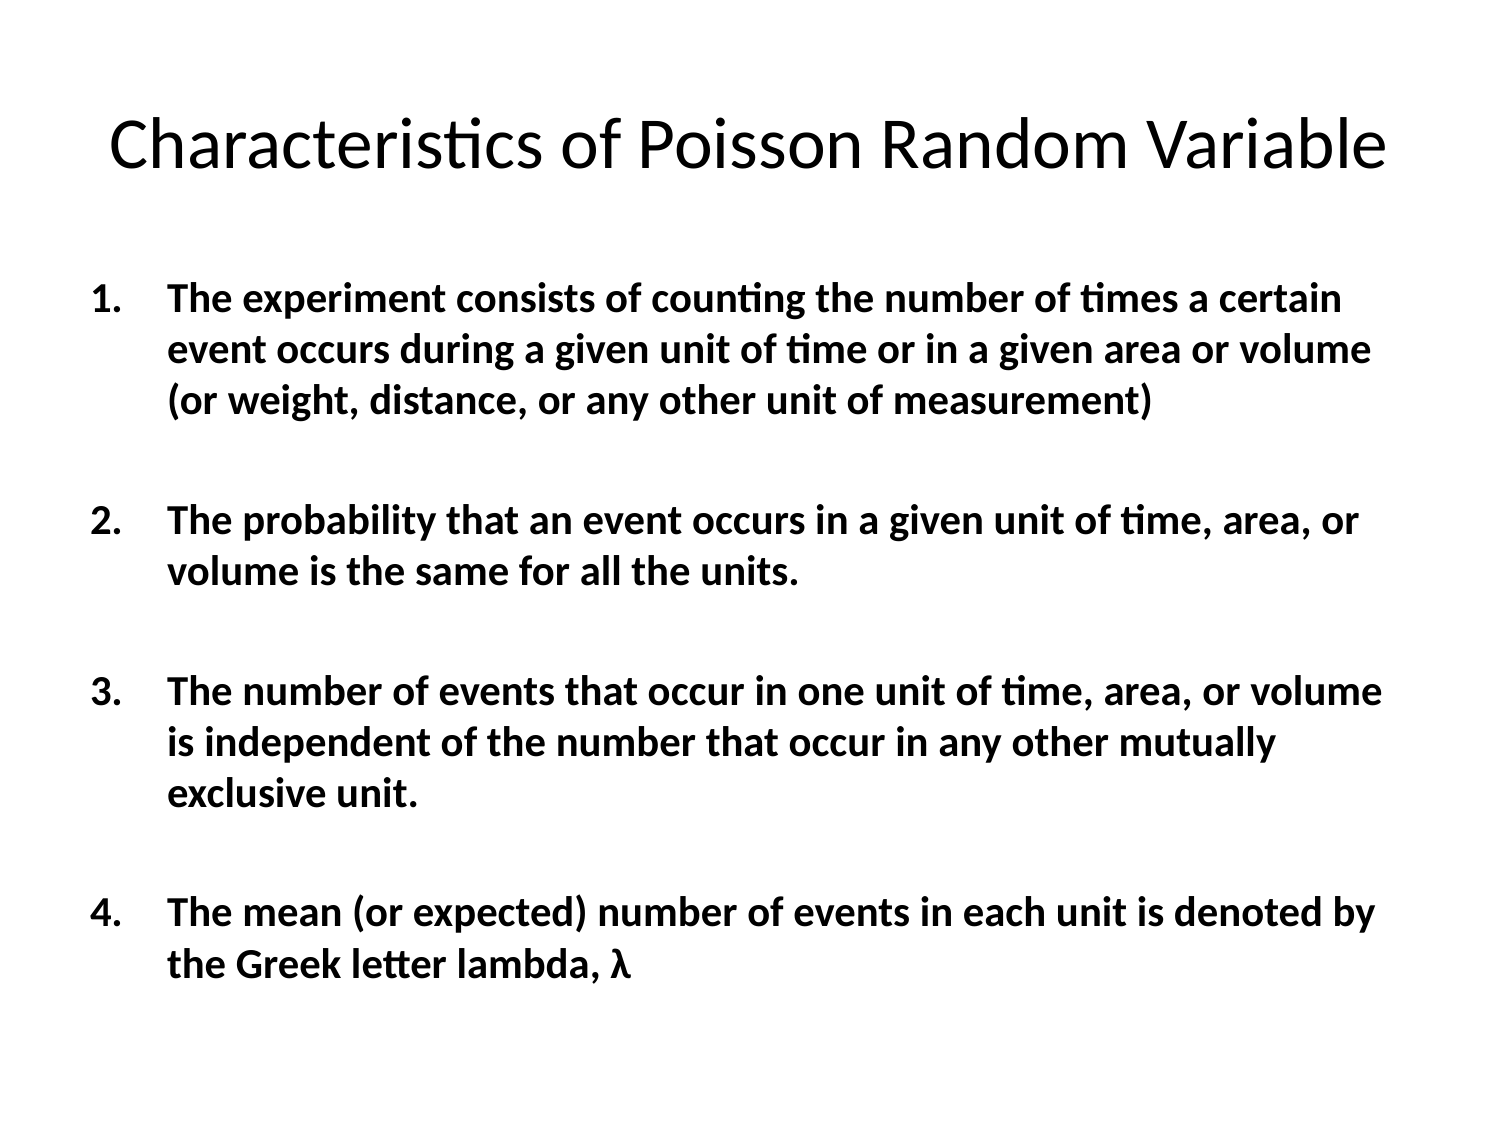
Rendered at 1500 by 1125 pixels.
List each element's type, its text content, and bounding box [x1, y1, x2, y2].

title Characteristics of Poisson Random Variable [75, 45, 1425, 233]
list The experiment consists of counting the number of times a certain event occurs during a given unit of time or in a given area or volume (or weight, distance, or any other unit of measurement) The probability that an event occurs in a given unit of time, area, or volume is the same for all the units. The number of events that occur in one unit of time, area, or volume is independent of the number that occur in any other mutually exclusive unit. The mean (or expected) number of events in each unit is denoted by the Greek letter lambda, λ [75, 262, 1425, 1005]
